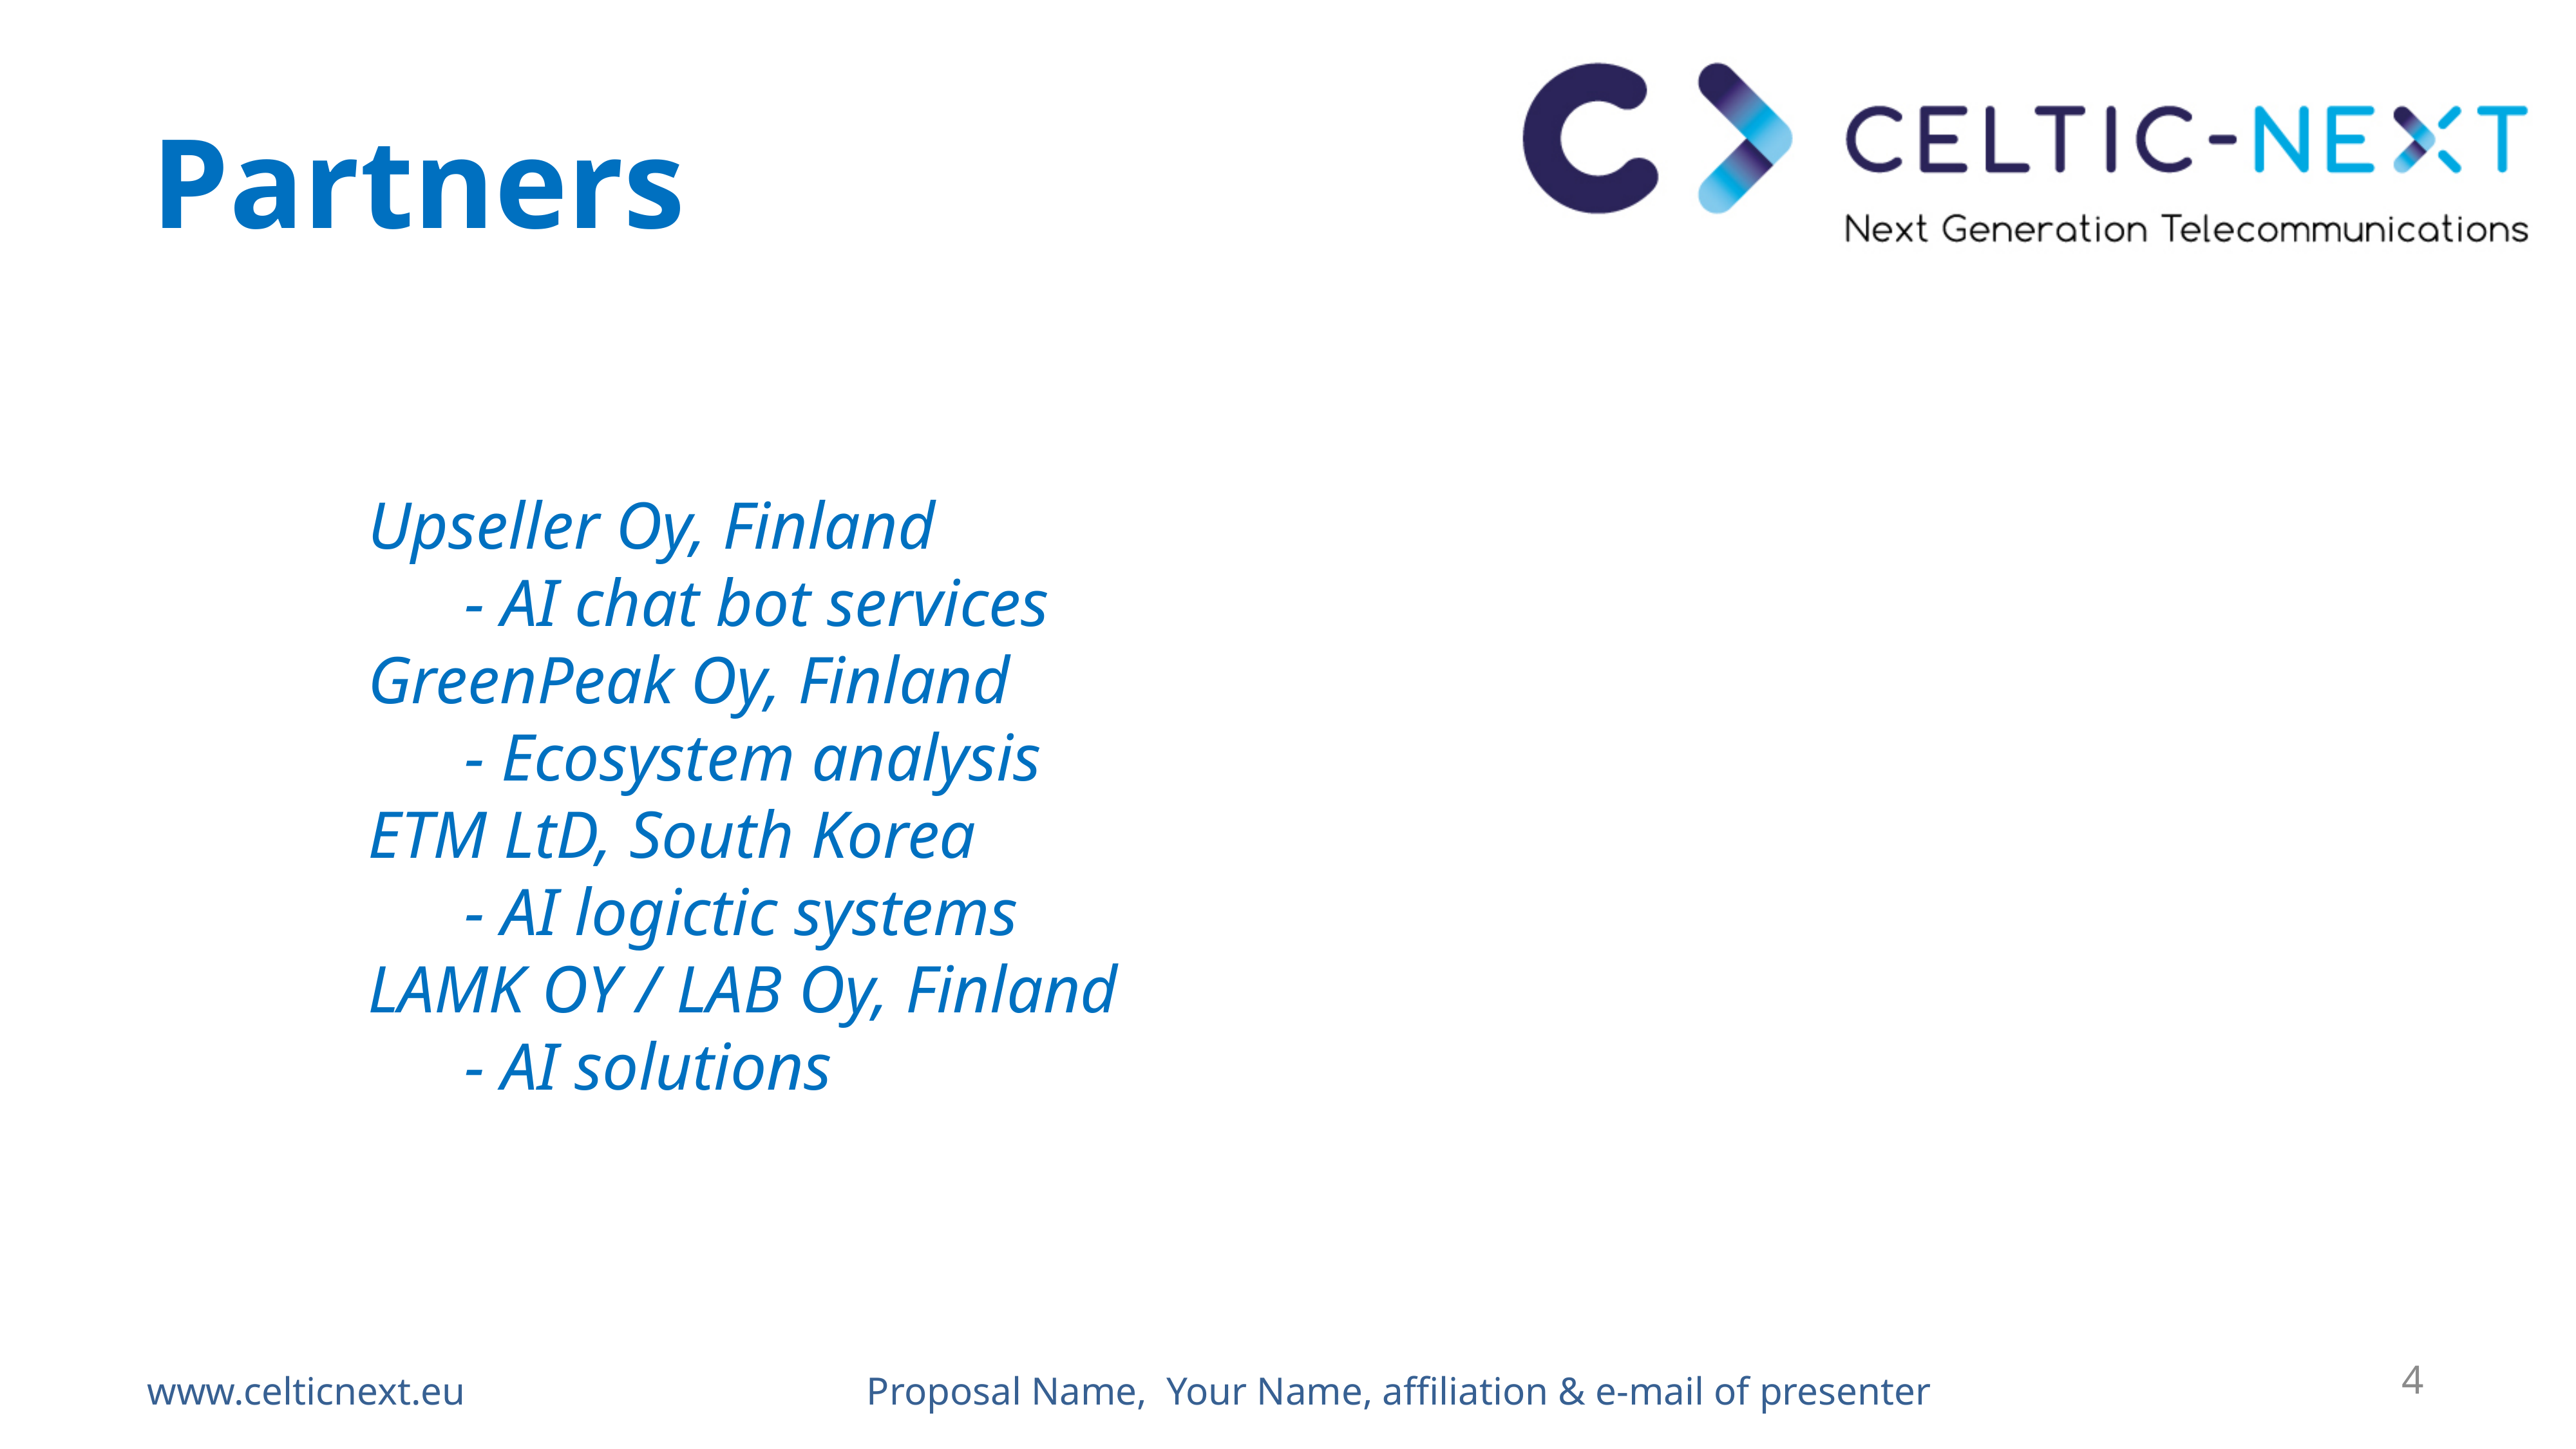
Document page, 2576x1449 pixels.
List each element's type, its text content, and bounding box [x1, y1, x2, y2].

text_box www.celticnext.eu Proposal Name, Your Name, affiliation & e-mail of presenter [124, 1356, 2293, 1425]
text_box Upseller Oy, Finland - AI chat bot services GreenPeak Oy, Finland - Ecosystem analysis ETM LtD, South Korea - AI logictic systems LAMK OY / LAB Oy, Finland - AI solutions [345, 473, 2374, 1192]
picture [1448, 1, 2576, 316]
title Partners [129, 58, 1446, 300]
slide_number 4 [1846, 1343, 2447, 1421]
